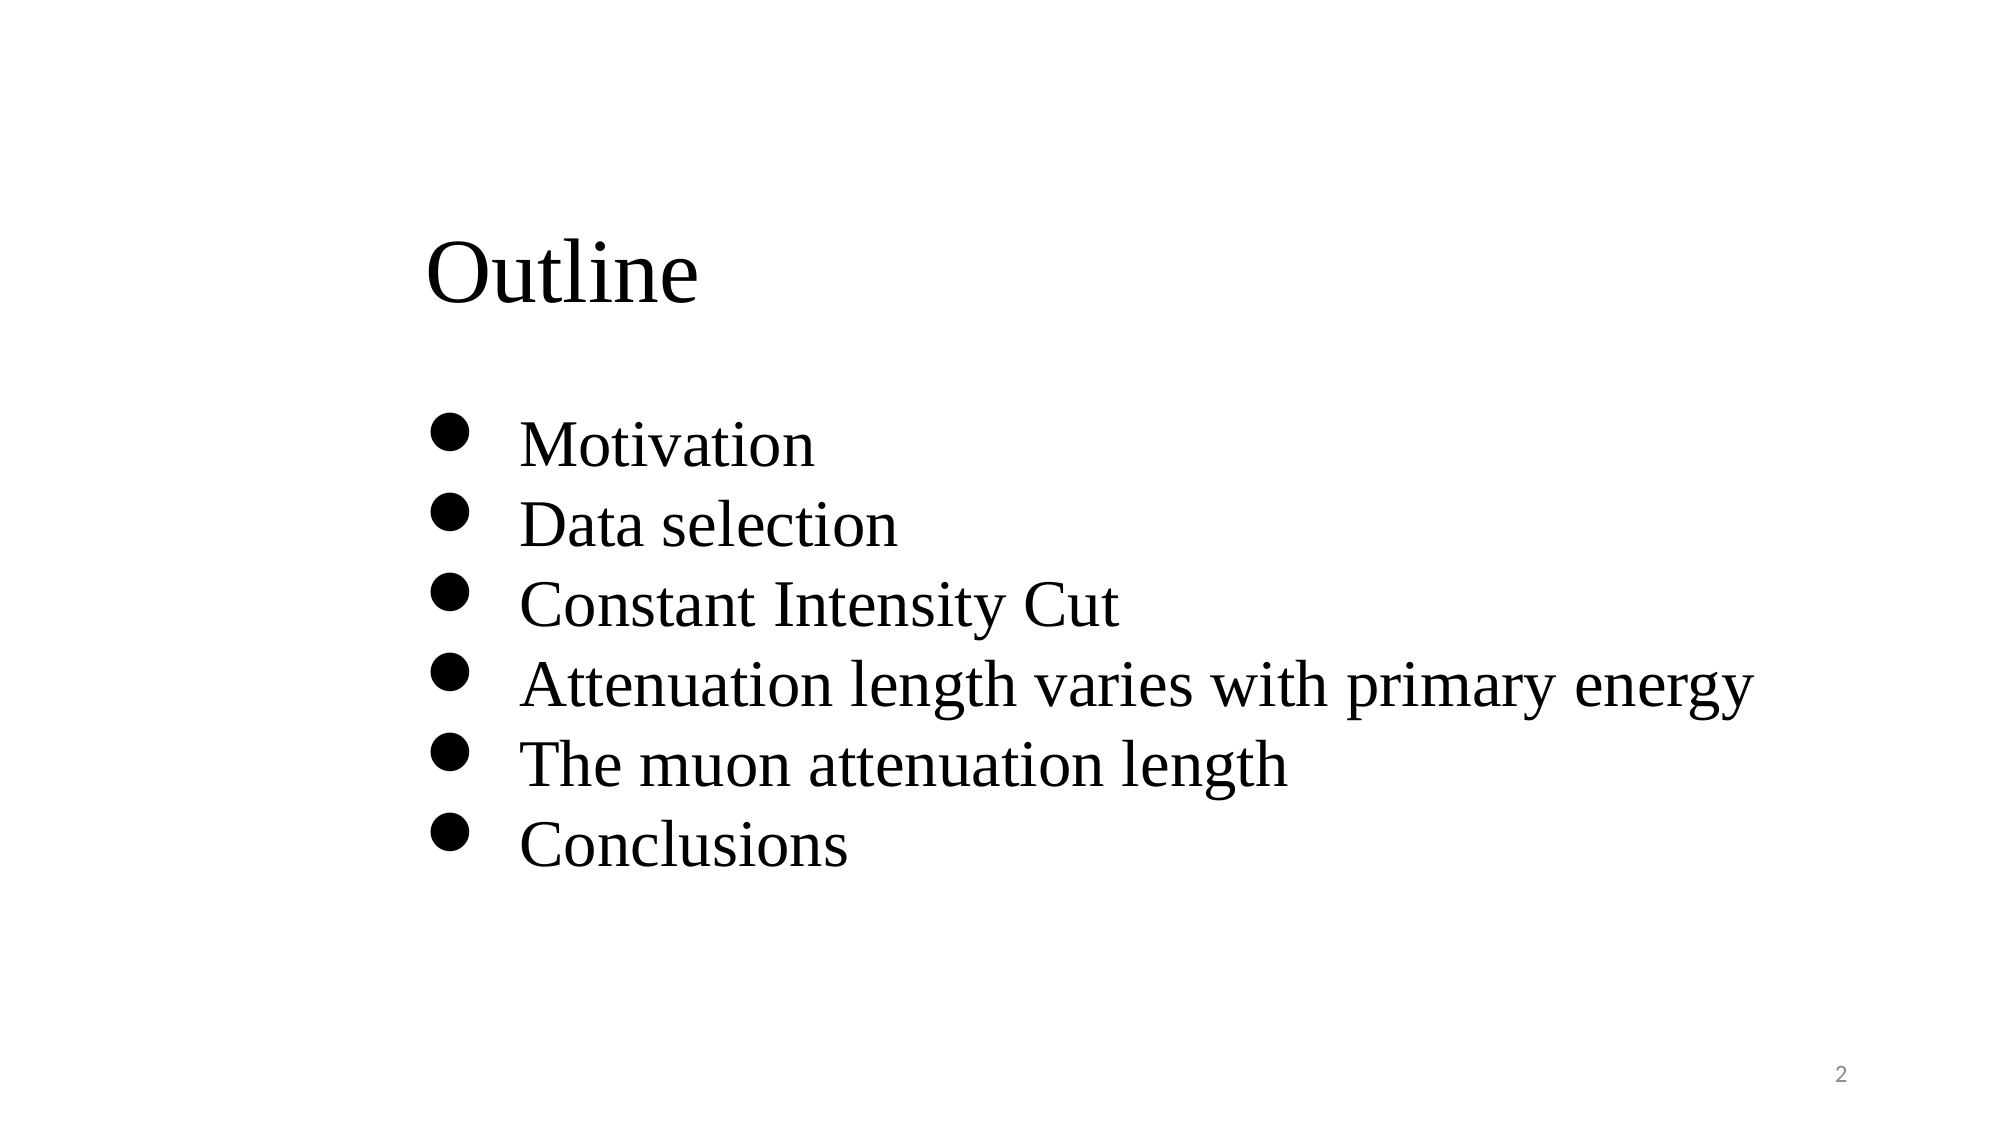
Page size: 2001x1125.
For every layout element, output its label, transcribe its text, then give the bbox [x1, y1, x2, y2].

text_box Outline Motivation Data selection Constant Intensity Cut Attenuation length varies with primary energy The muon attenuation length Conclusions [410, 202, 1930, 1125]
slide_number 2 [1412, 1042, 1863, 1103]
